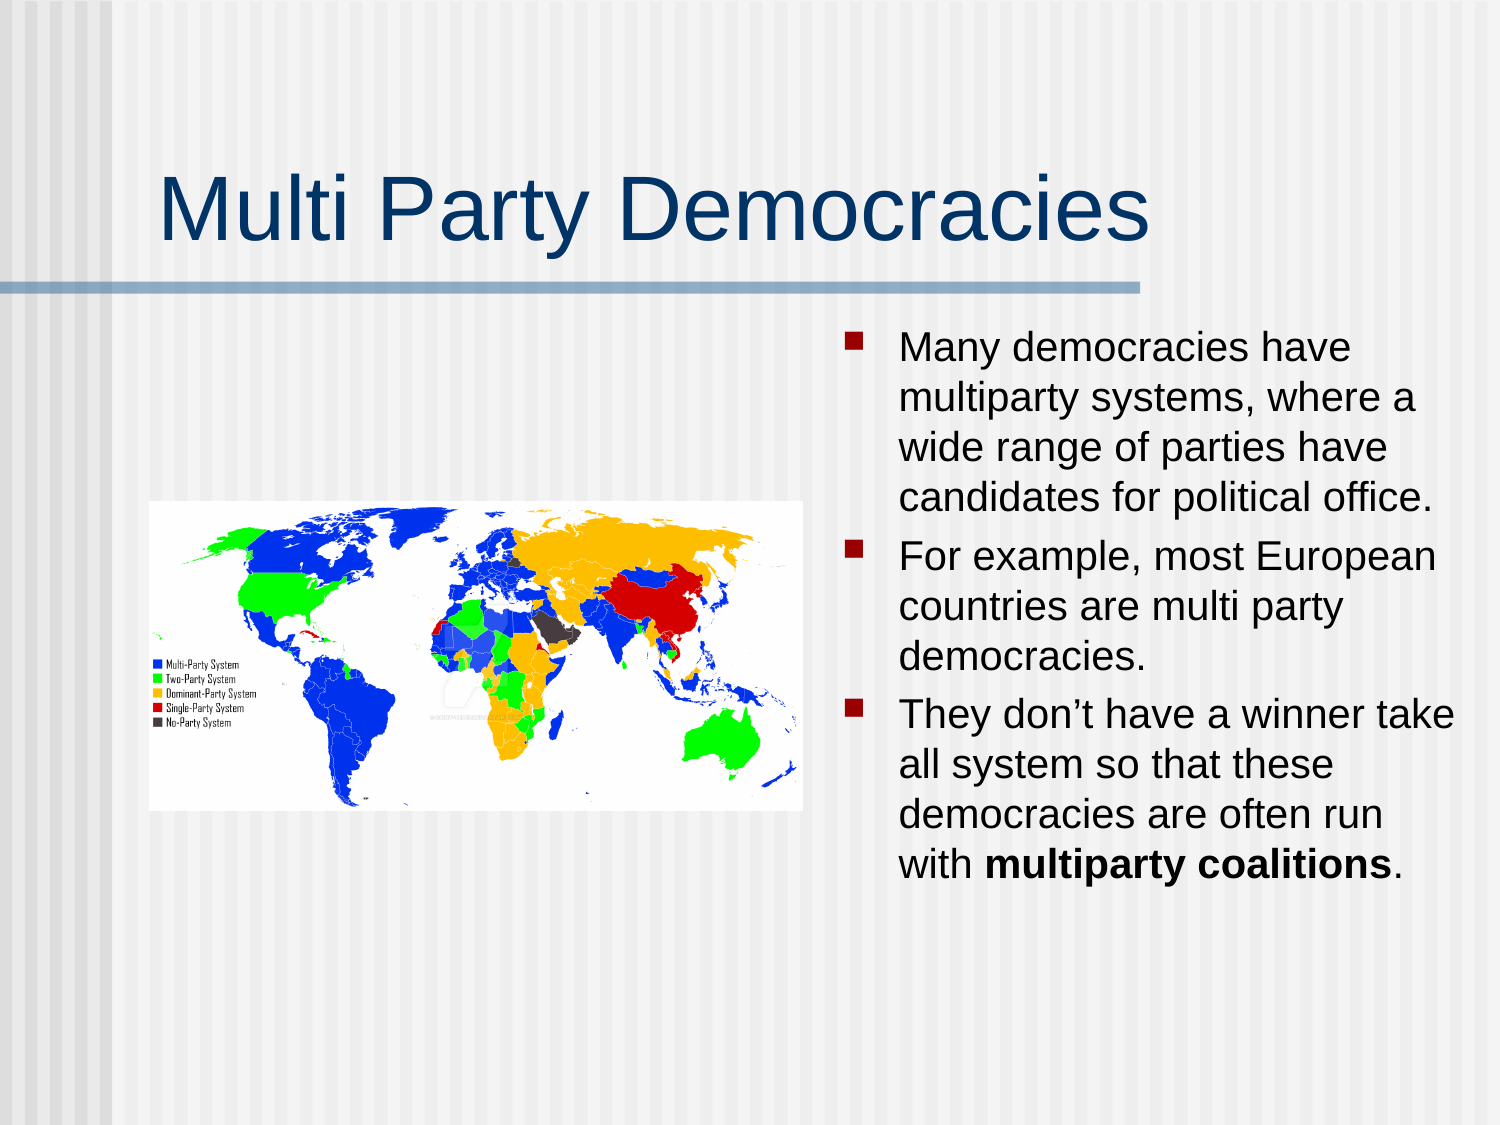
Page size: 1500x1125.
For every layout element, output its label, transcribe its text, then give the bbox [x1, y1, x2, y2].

title Multi Party Democracies [142, 87, 1482, 267]
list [149, 501, 803, 812]
list Many democracies have multiparty systems, where a wide range of parties have candidates for political office. For example, most European countries are multi party democracies. They don’t have a winner take all system so that these democracies are often run with multiparty coalitions. [827, 312, 1481, 1000]
